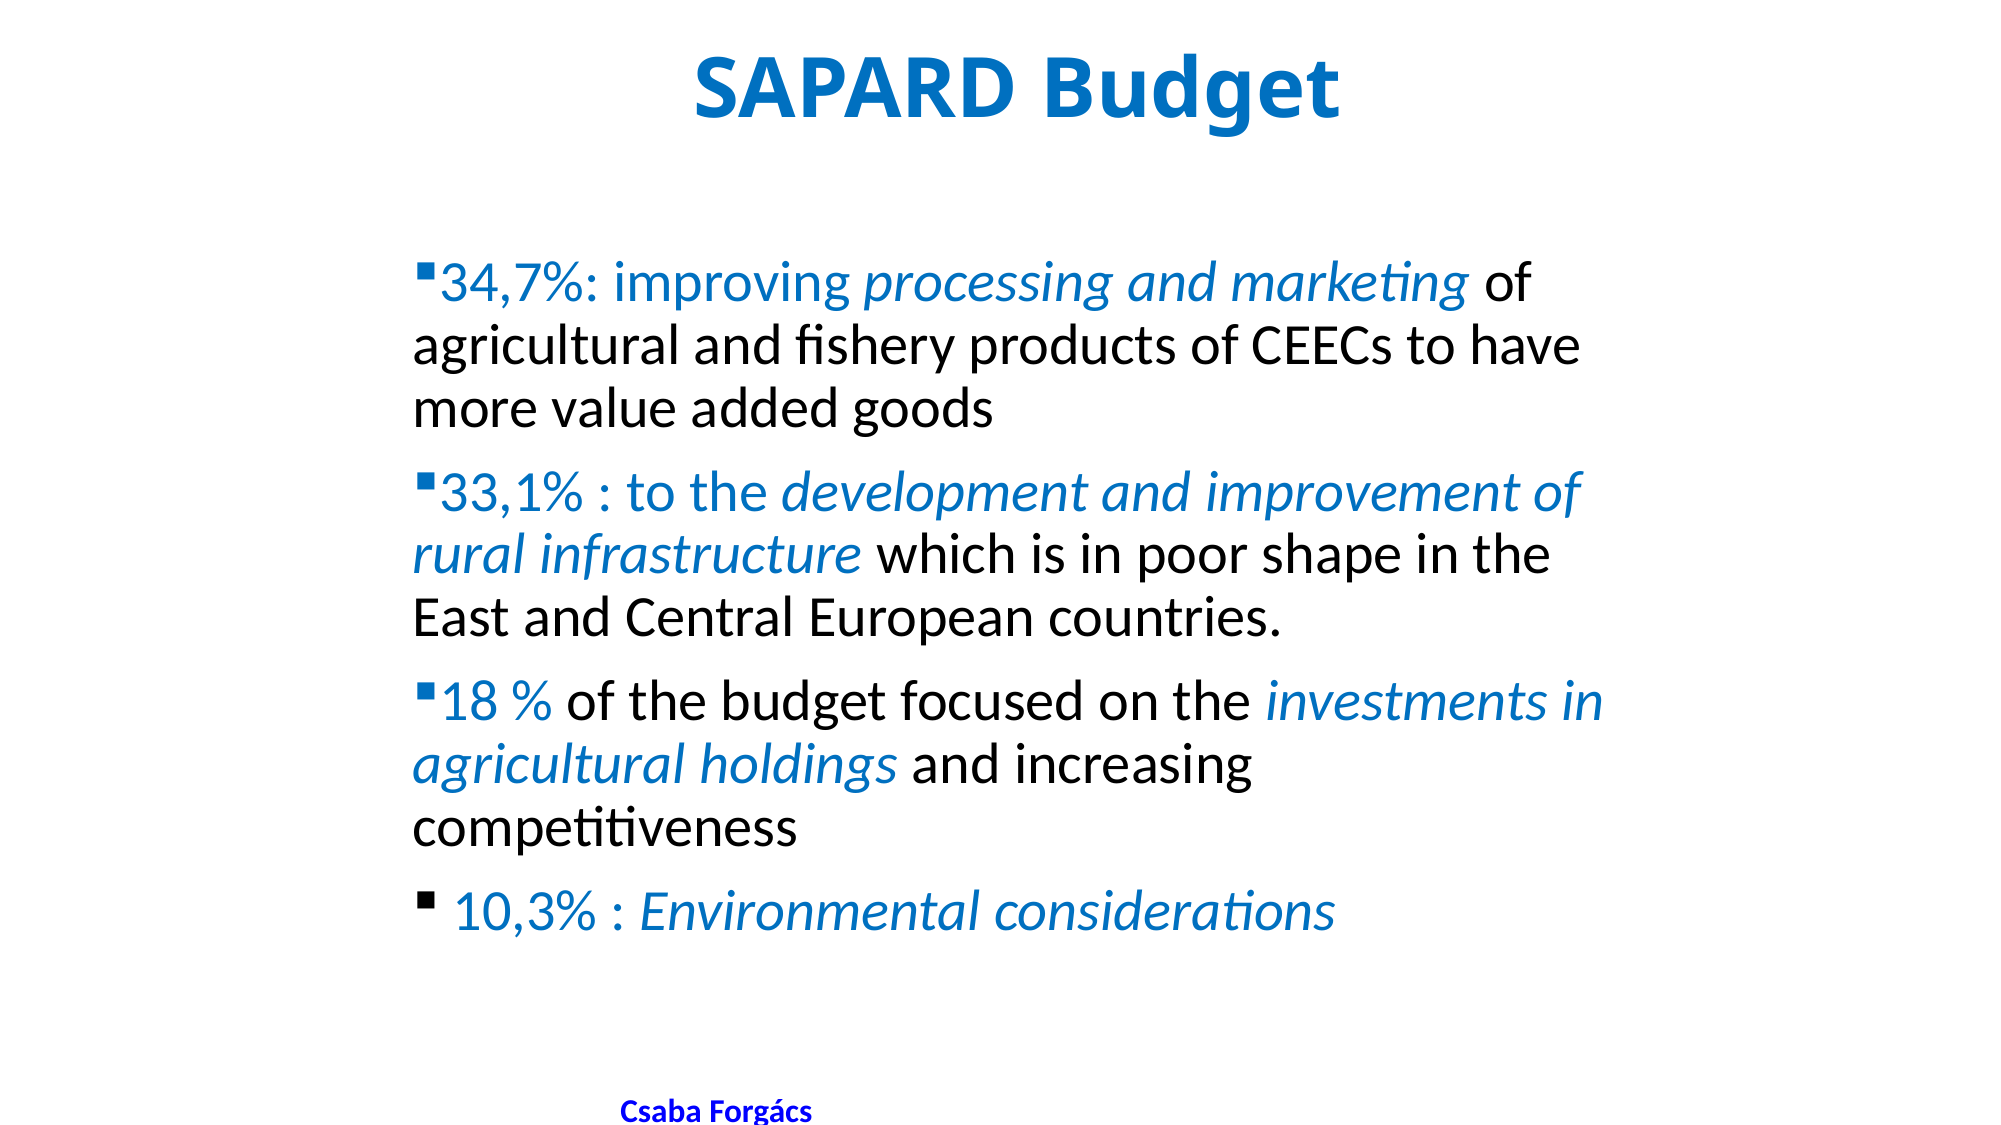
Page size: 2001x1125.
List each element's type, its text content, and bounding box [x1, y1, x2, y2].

subtitle 34,7%: improving processing and marketing of agricultural and fishery products of CEECs to have more value added goods 33,1% : to the development and improvement of rural infrastructure which is in poor shape in the East and Central European countries. 18 % of the budget focused on the investments in agricultural holdings and increasing competitiveness 10,3% : Environmental considerations [397, 243, 1638, 965]
text_box Csaba Forgács [433, 1082, 941, 1125]
title SAPARD Budget [515, 25, 1520, 144]
